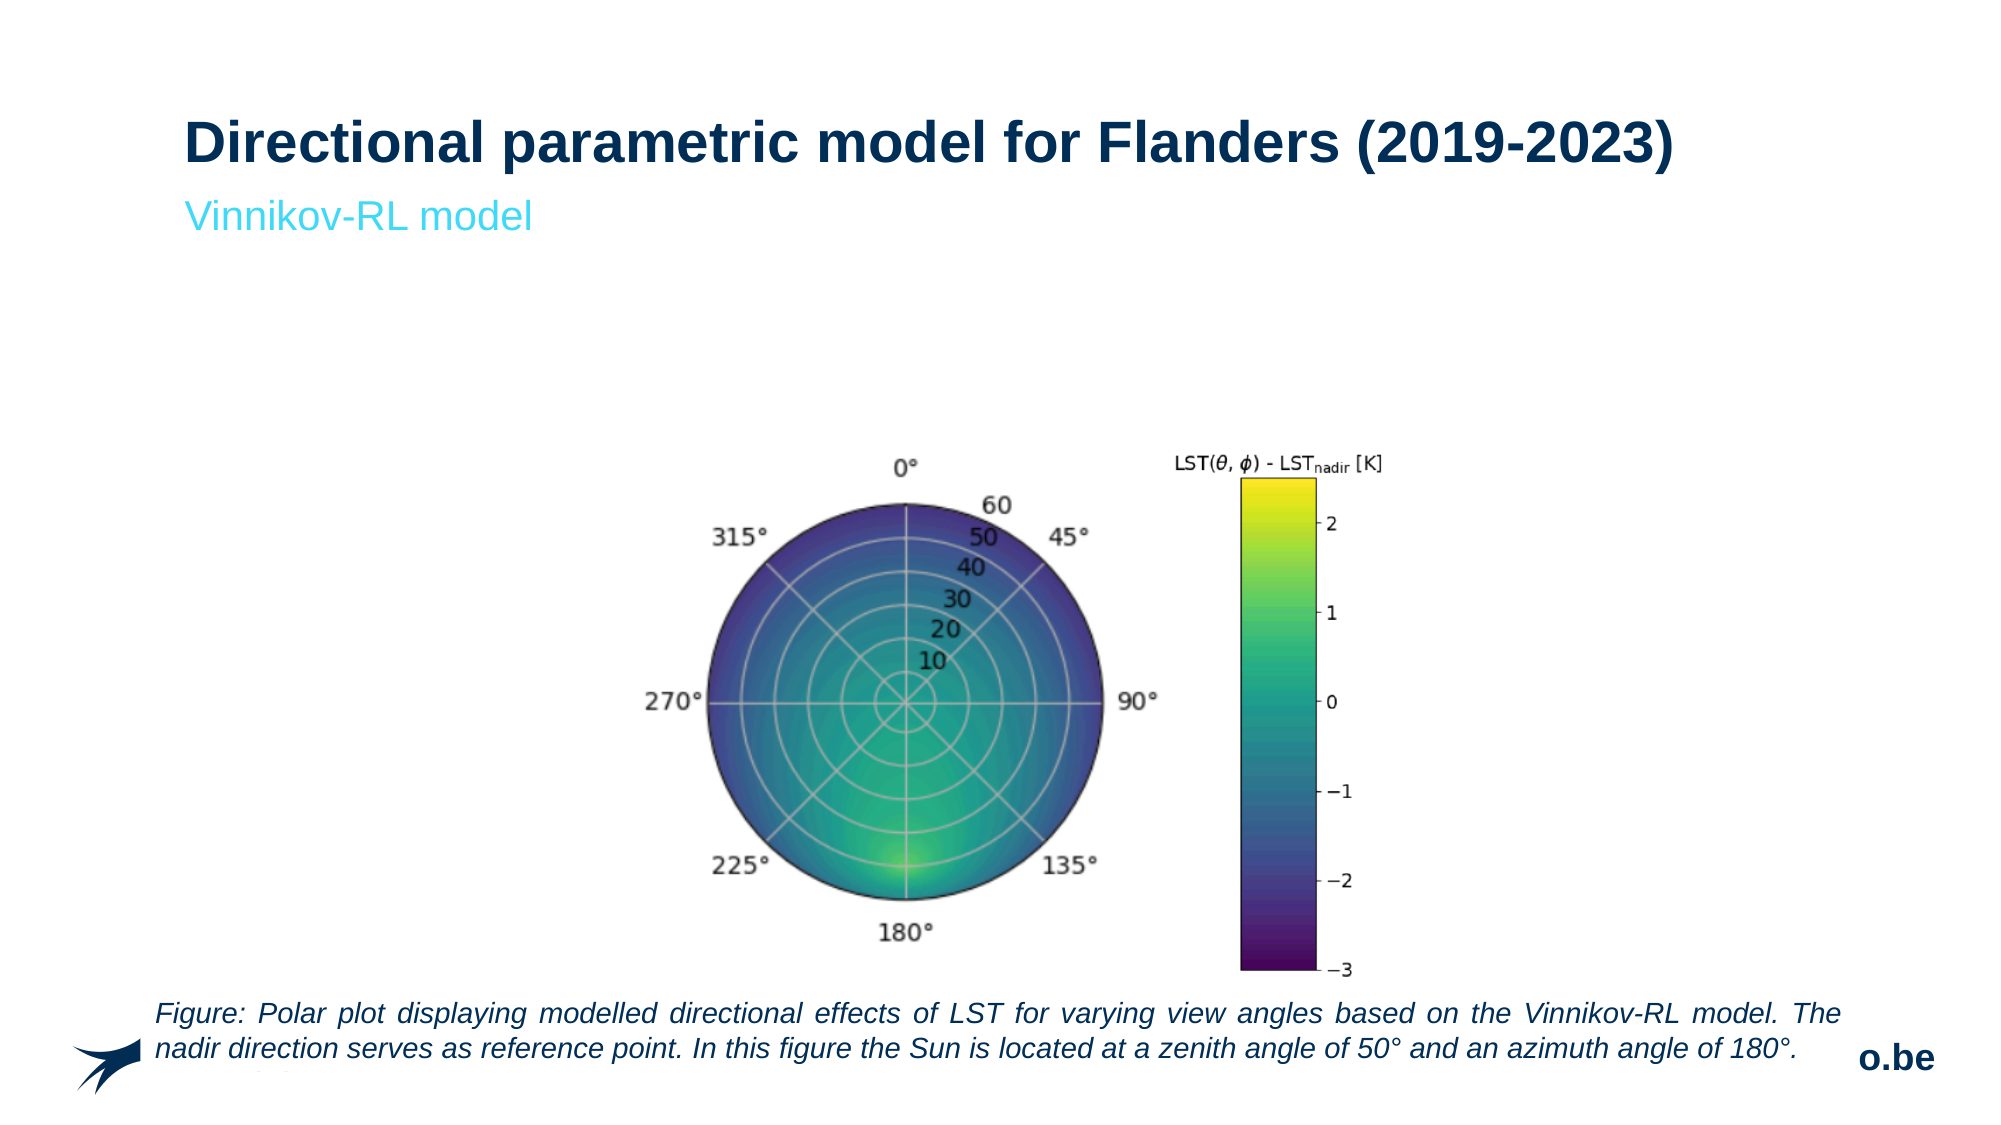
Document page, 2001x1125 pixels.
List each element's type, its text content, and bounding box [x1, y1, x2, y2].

picture [72, 1026, 305, 1095]
list Vinnikov-RL model [169, 186, 1500, 279]
text_box Figure: Polar plot displaying modelled directional effects of LST for varying view angles based on the Vinnikov-RL model. The nadir direction serves as reference point. In this figure the Sun is located at a zenith angle of 50° and an azimuth angle of 180°. [140, 986, 1860, 1072]
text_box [614, 449, 1386, 987]
title Directional parametric model for Flanders (2019-2023) [169, 38, 1768, 184]
